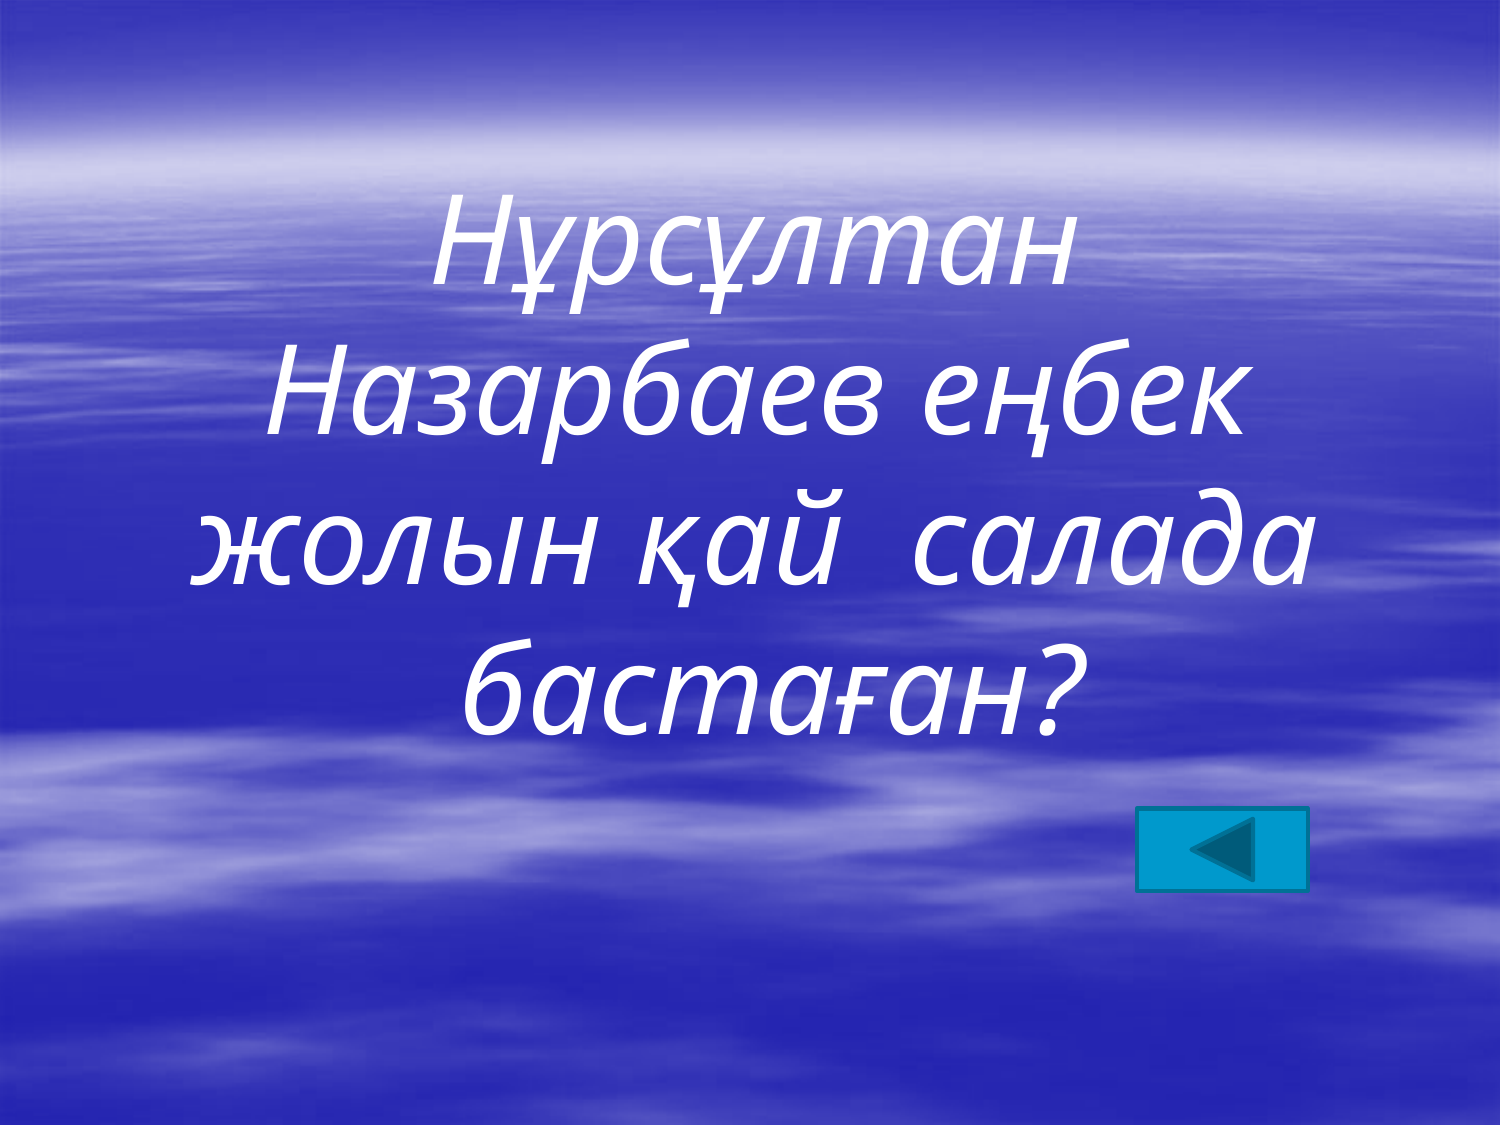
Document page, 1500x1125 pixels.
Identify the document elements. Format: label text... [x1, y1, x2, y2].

text_box Нұрсұлтан Назарбаев еңбек жолын қай салада бастаған? [163, 152, 1348, 768]
text_box [1135, 806, 1310, 893]
